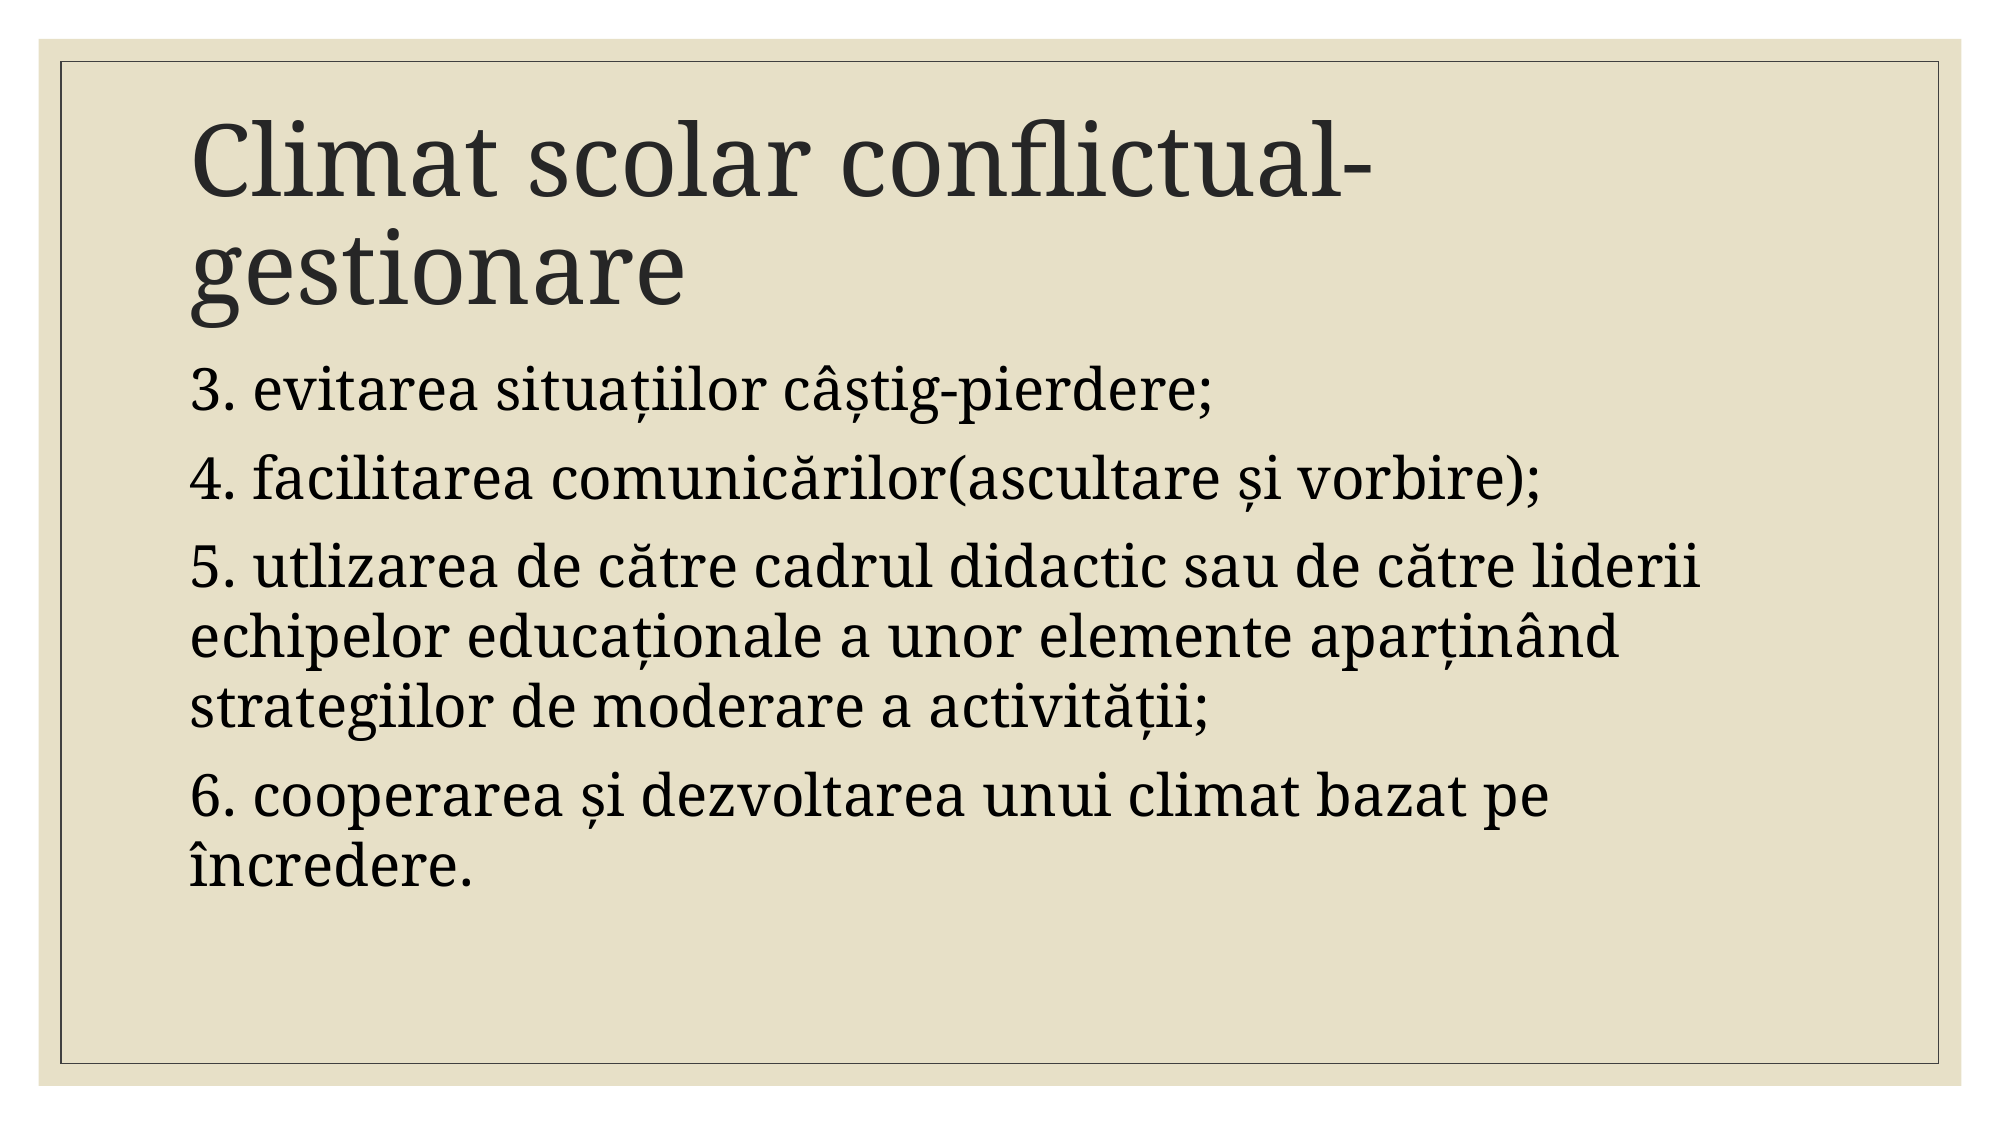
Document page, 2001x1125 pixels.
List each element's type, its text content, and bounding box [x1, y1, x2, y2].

title Climat scolar conflictual-gestionare [174, 105, 1825, 331]
list 3. evitarea situațiilor câștig-pierdere; 4. facilitarea comunicărilor(ascultare și vorbire); 5. utlizarea de către cadrul didactic sau de către liderii echipelor educaționale a unor elemente aparținând strategiilor de moderare a activității; 6. cooperarea și dezvoltarea unui climat bazat pe încredere. [174, 345, 1825, 990]
